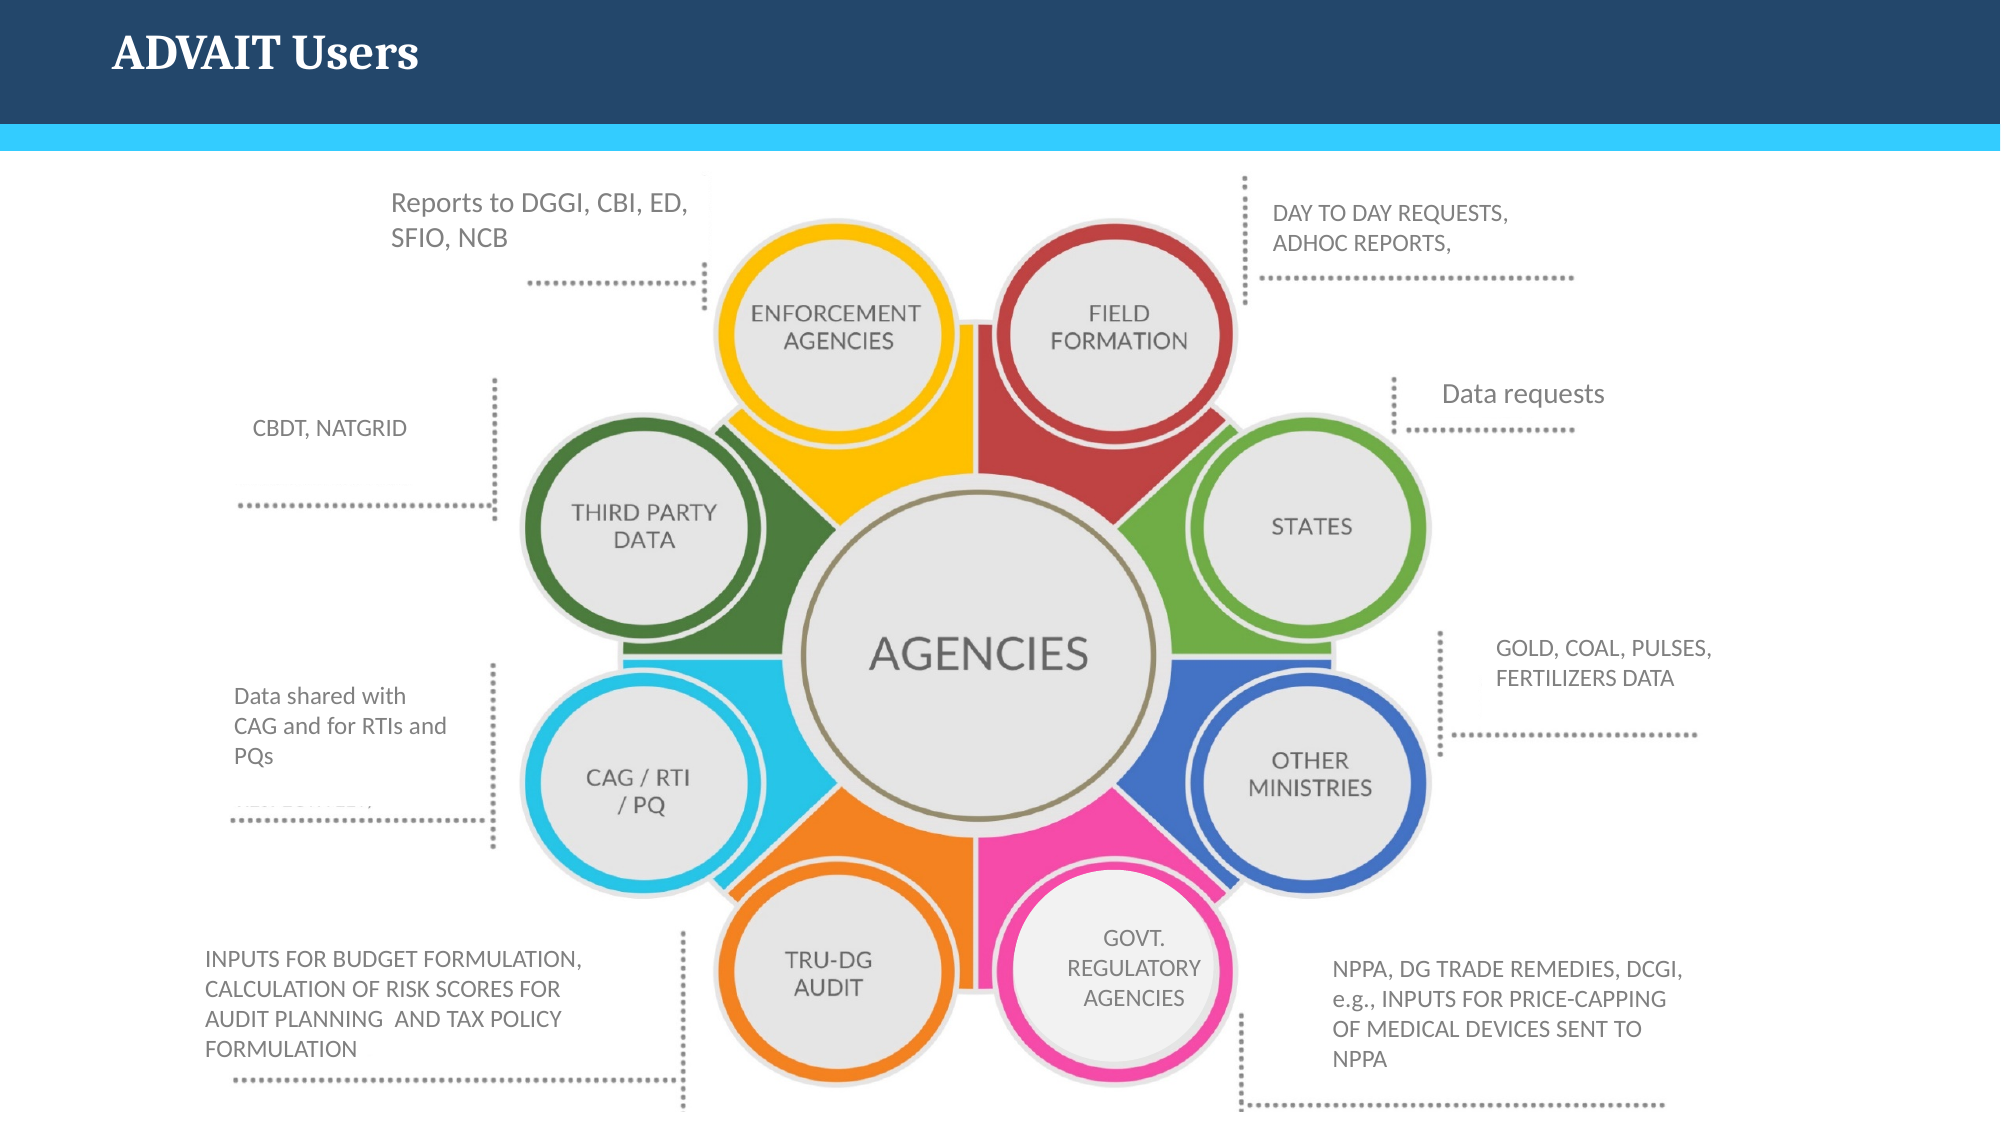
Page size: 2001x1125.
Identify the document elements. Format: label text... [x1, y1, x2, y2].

title ADVAIT Users [96, 3, 1931, 104]
picture [172, 166, 1794, 1112]
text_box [190, 912, 643, 1072]
